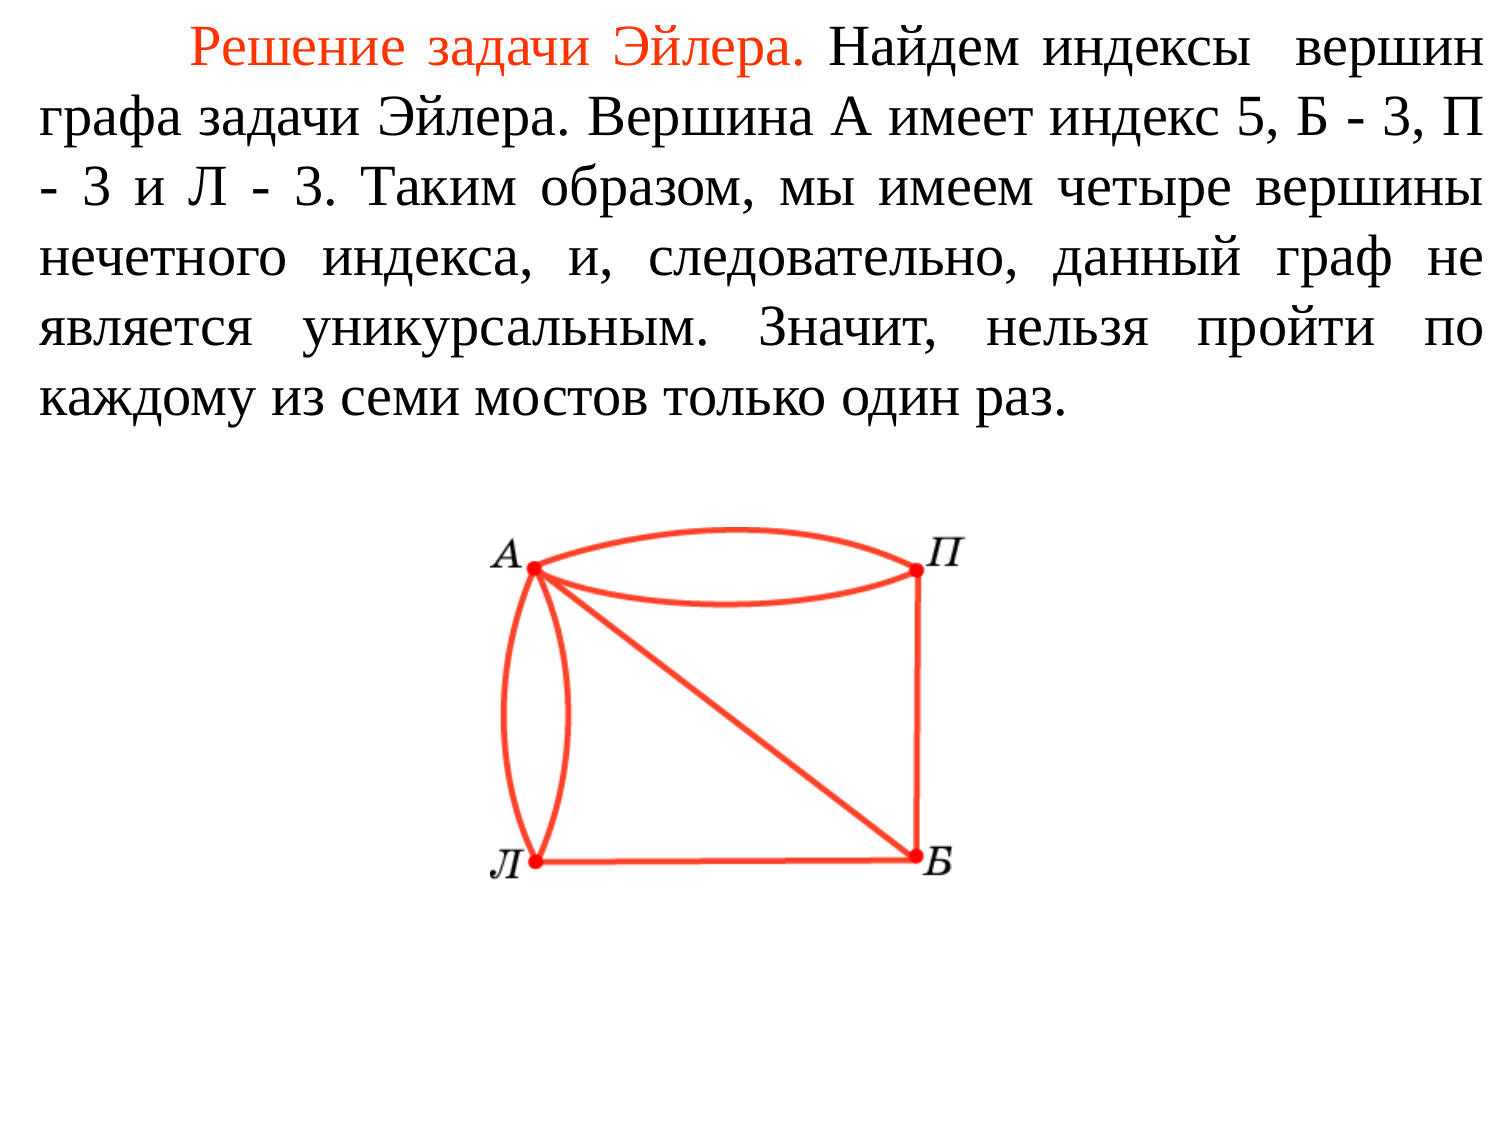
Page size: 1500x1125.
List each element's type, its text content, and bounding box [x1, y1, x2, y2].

text_box Решение задачи Эйлера. Найдем индексы вершин графа задачи Эйлера. Вершина А имеет индекс 5, Б - 3, П - 3 и Л - 3. Таким образом, мы имеем четыре вершины нечетного индекса, и, следовательно, данный граф не является уникурсальным. Значит, нельзя пройти по каждому из семи мостов только один раз. [24, 0, 1500, 435]
picture [489, 526, 966, 891]
